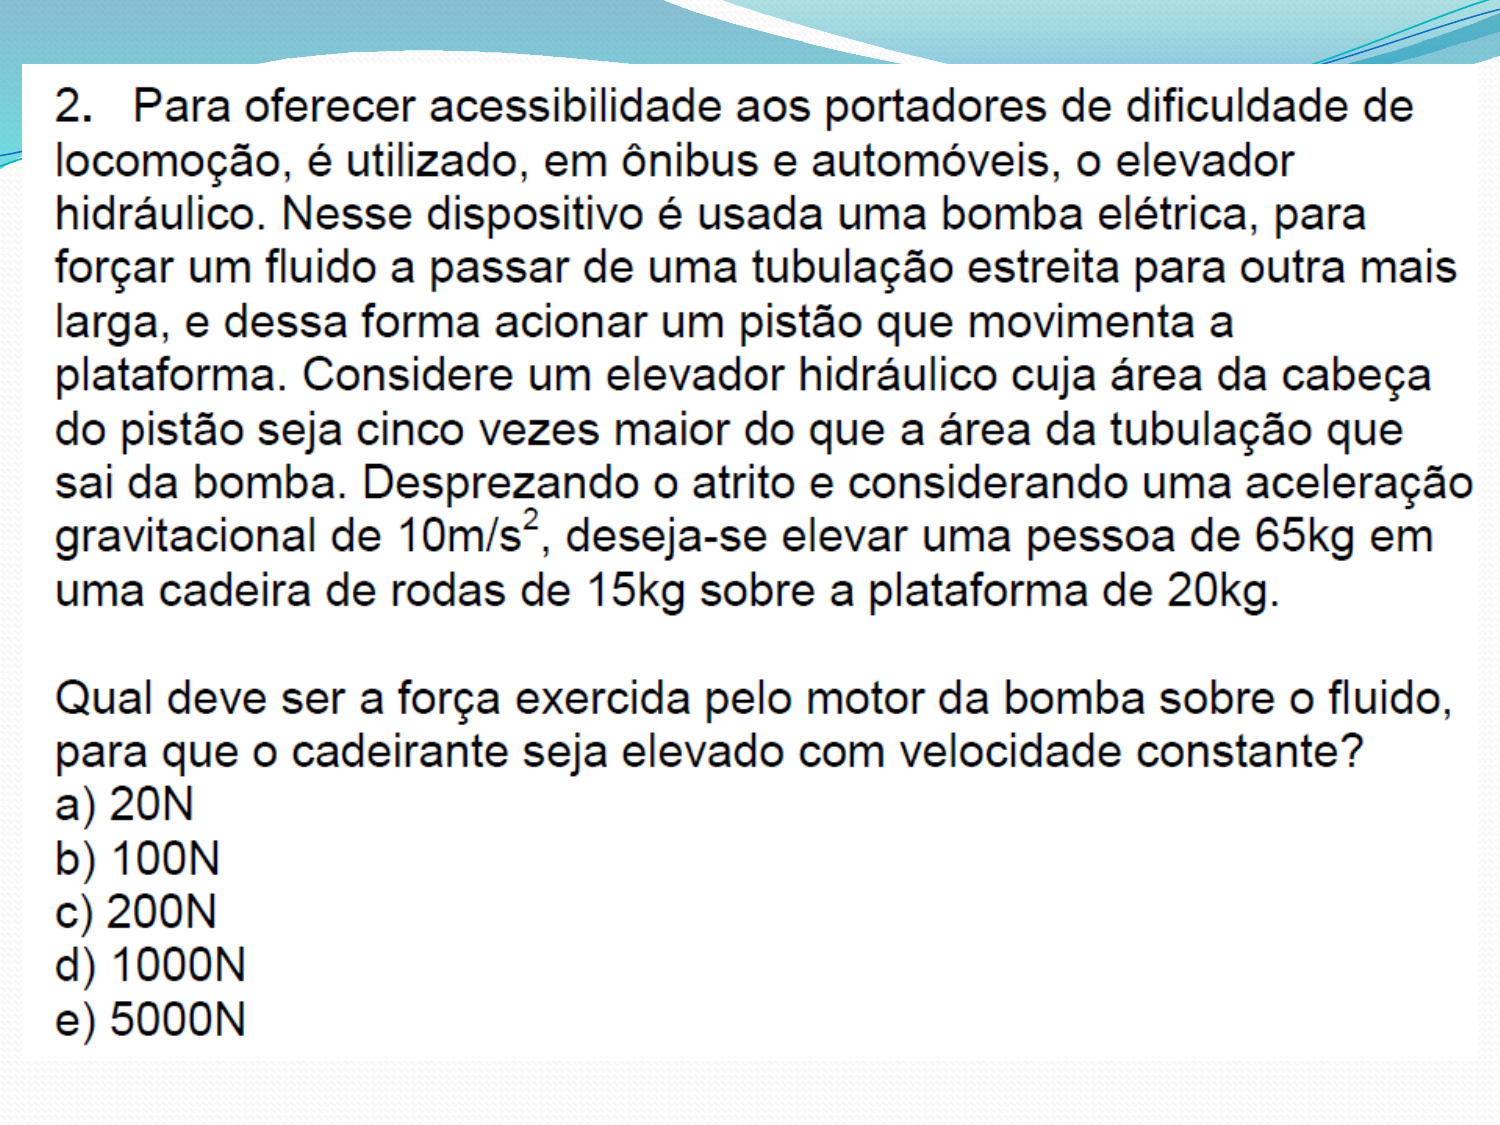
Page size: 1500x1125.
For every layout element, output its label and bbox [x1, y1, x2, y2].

picture [22, 63, 1478, 1062]
